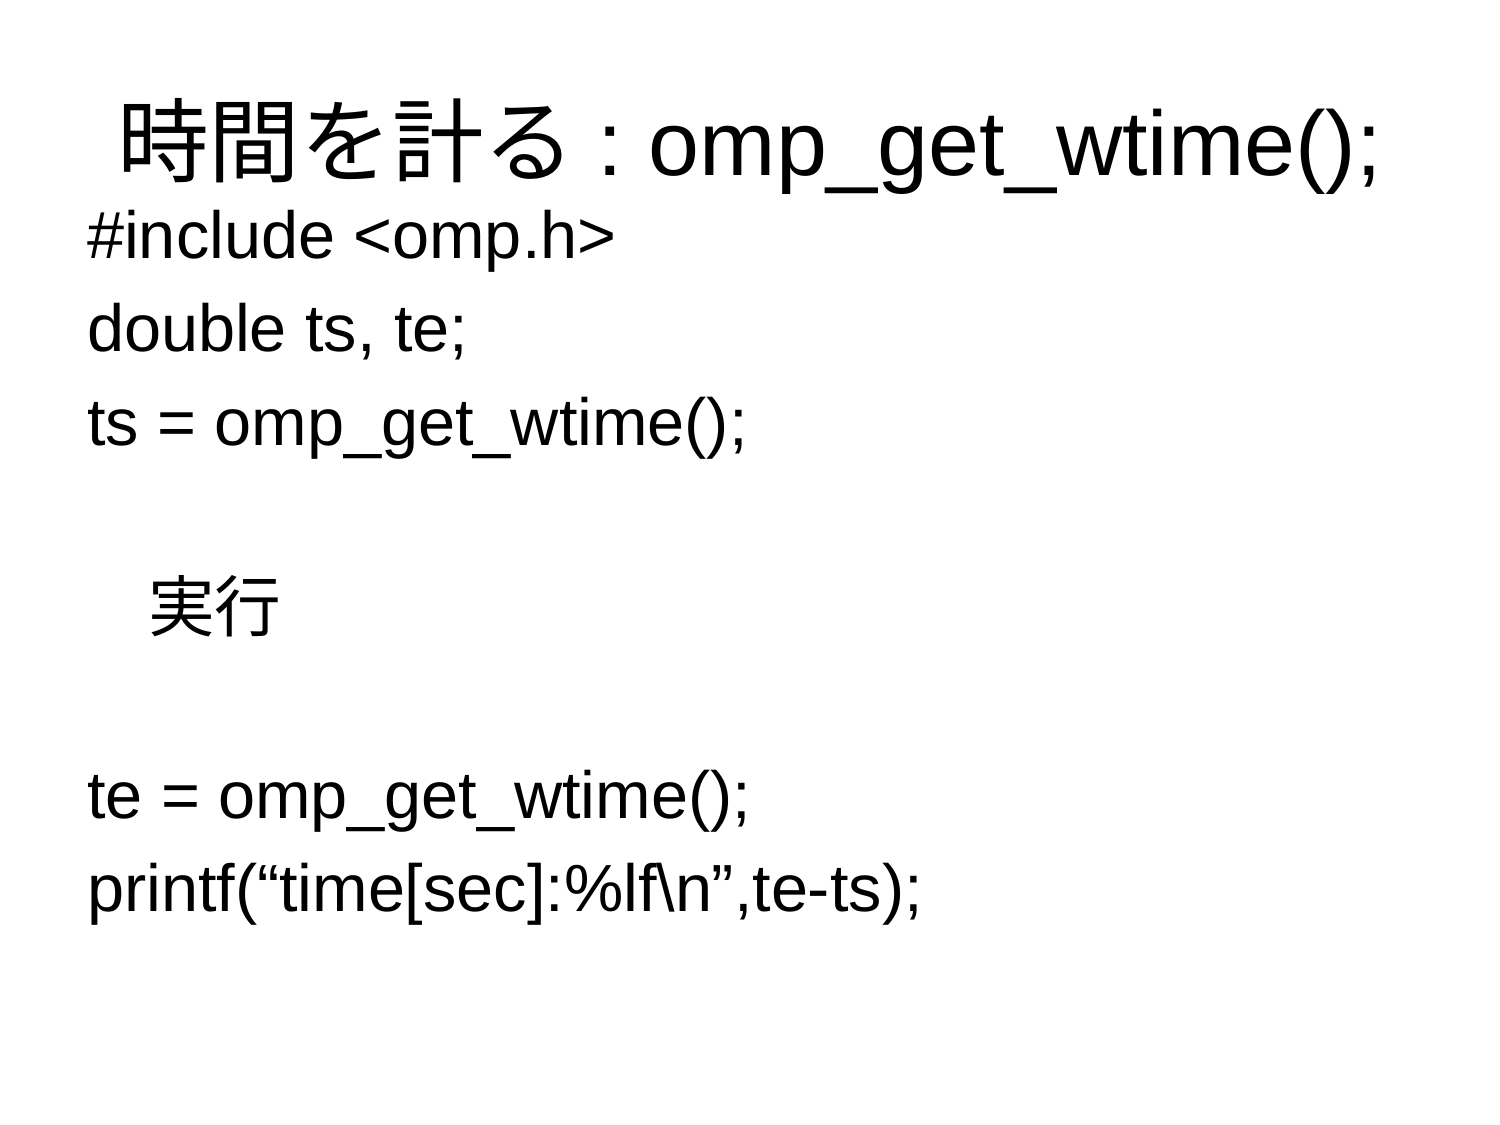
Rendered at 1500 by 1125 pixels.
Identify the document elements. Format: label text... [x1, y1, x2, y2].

title 時間を計る: omp_get_wtime(); [75, 45, 1425, 233]
list #include <omp.h> double ts, te; ts = omp_get_wtime(); 実行 te = omp_get_wtime(); printf(“time[sec]:%lf\n”,te-ts); [72, 184, 1423, 928]
